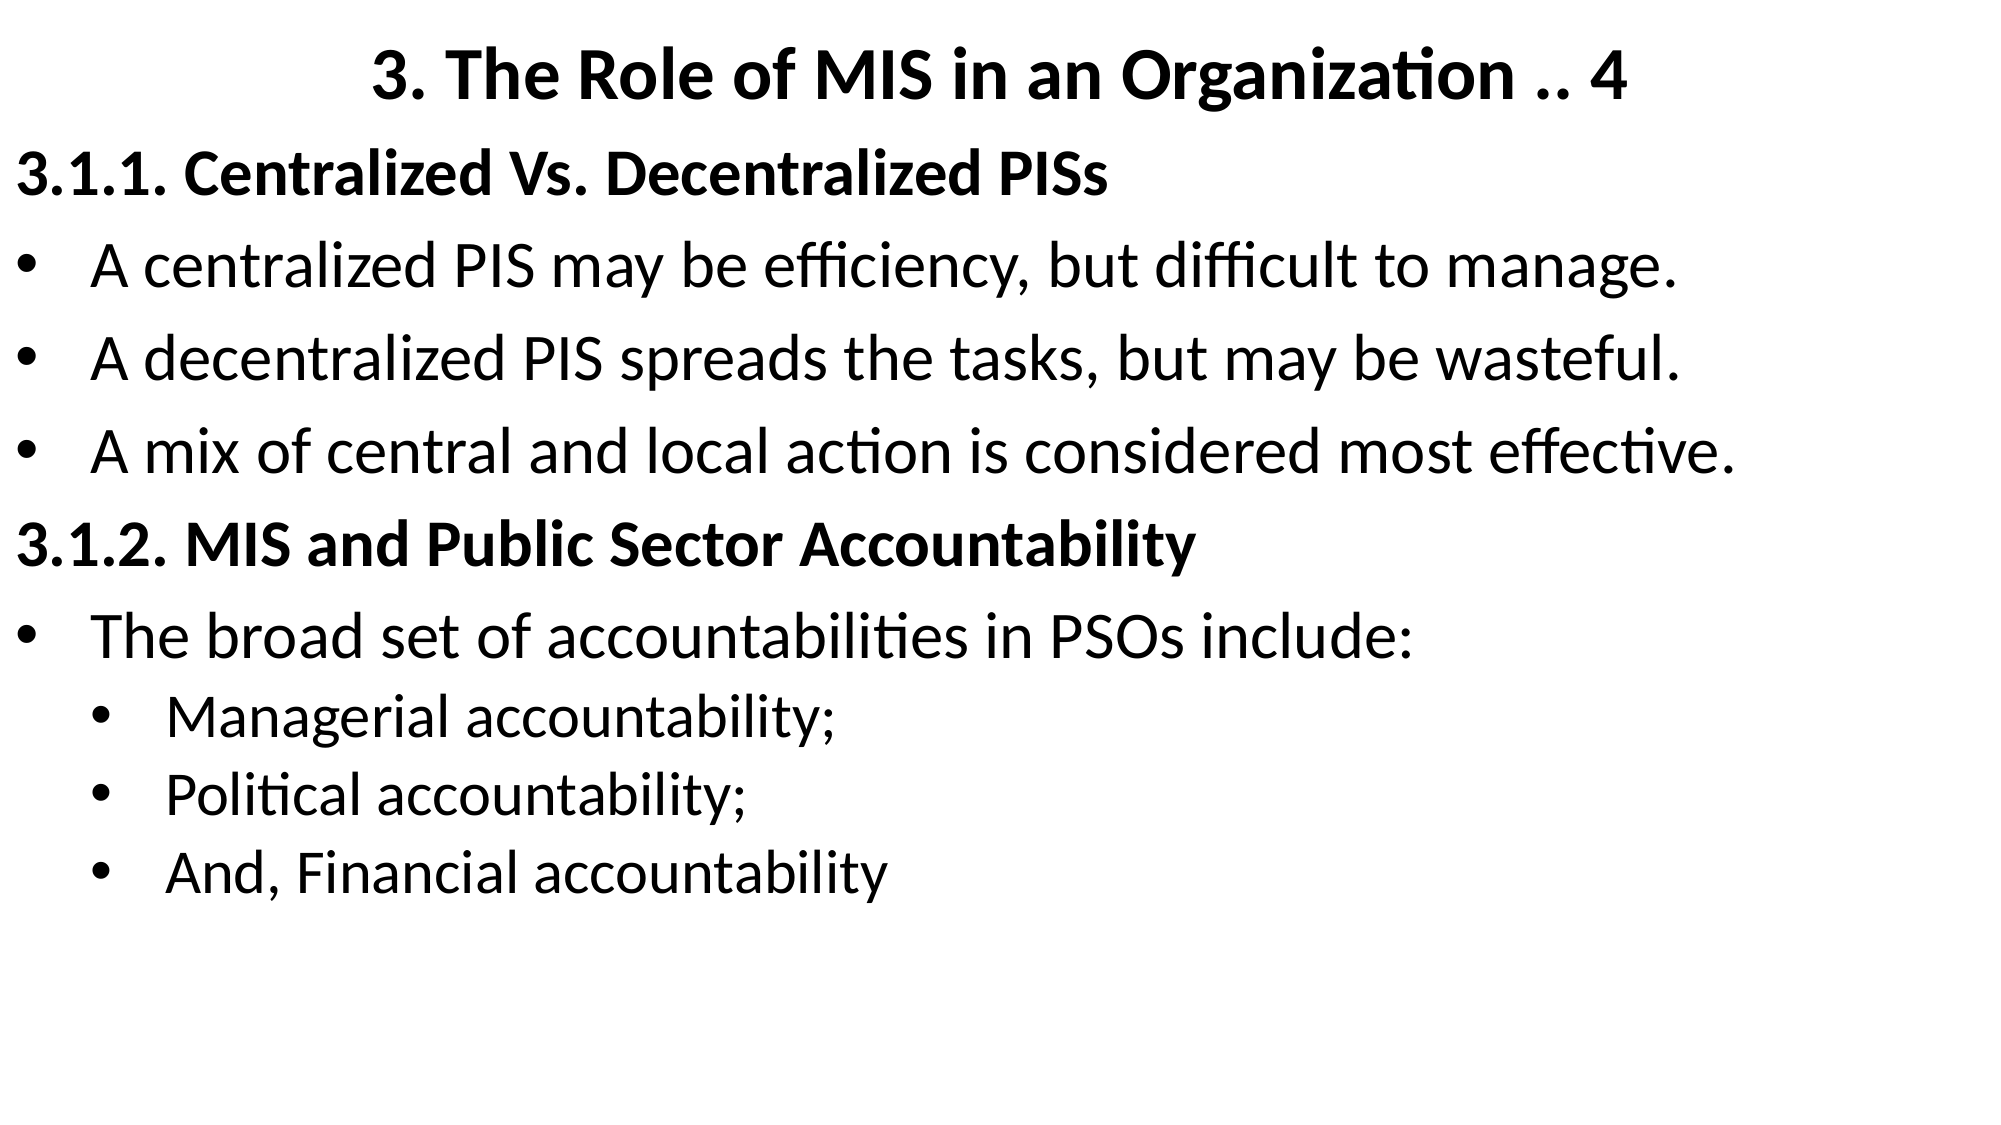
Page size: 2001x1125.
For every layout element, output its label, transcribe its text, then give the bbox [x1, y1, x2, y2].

title 3. The Role of MIS in an Organization .. 4 [0, 0, 2000, 124]
subtitle 3.1.1. Centralized Vs. Decentralized PISs A centralized PIS may be efficiency, but difficult to manage. A decentralized PIS spreads the tasks, but may be wasteful. A mix of central and local action is considered most effective. 3.1.2. MIS and Public Sector Accountability The broad set of accountabilities in PSOs include: Managerial accountability; Political accountability; And, Financial accountability [0, 130, 2000, 1125]
